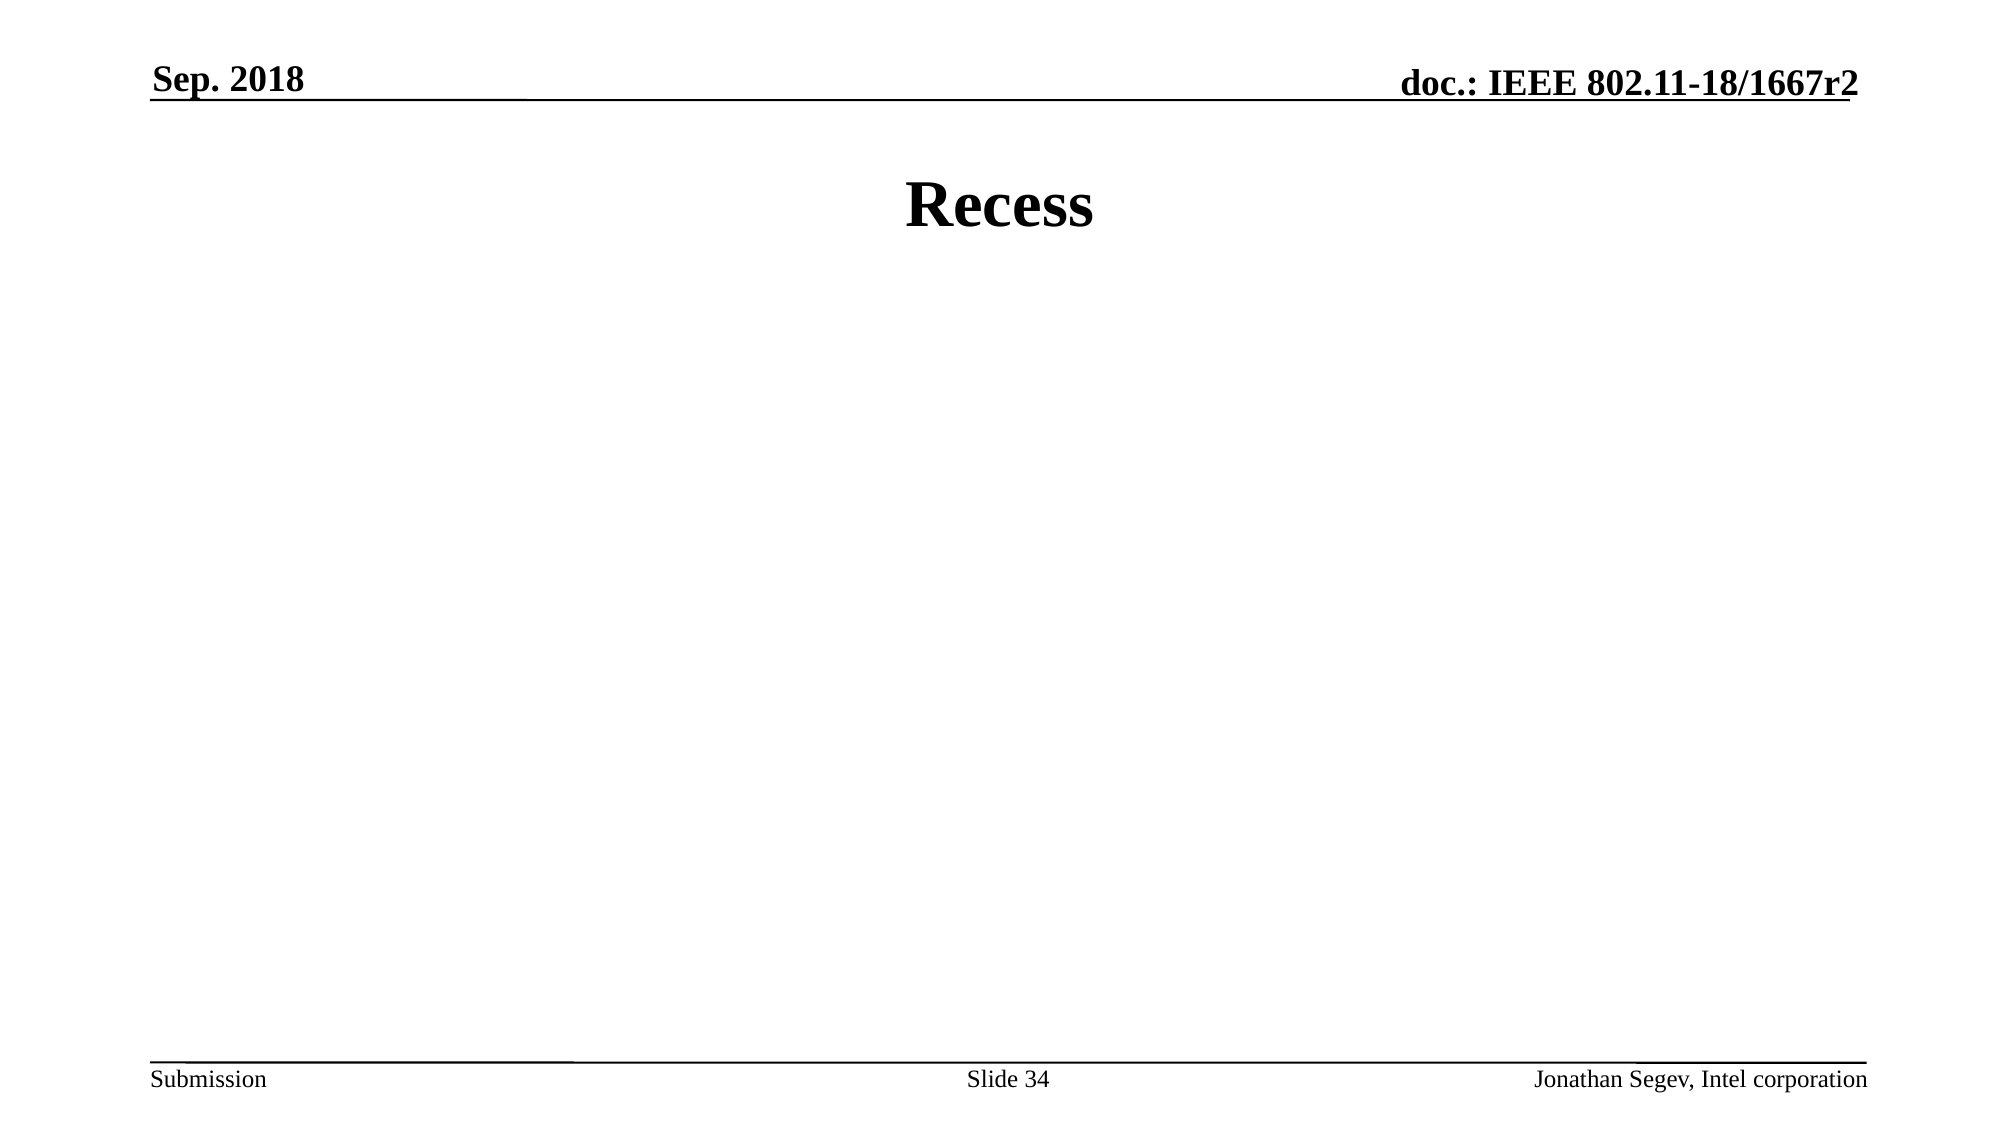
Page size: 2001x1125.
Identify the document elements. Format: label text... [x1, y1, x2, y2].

title Recess [149, 112, 1850, 288]
footer Jonathan Segev, Intel corporation [1171, 1061, 1869, 1093]
slide_number Slide 34 [950, 1061, 1067, 1123]
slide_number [152, 54, 563, 100]
